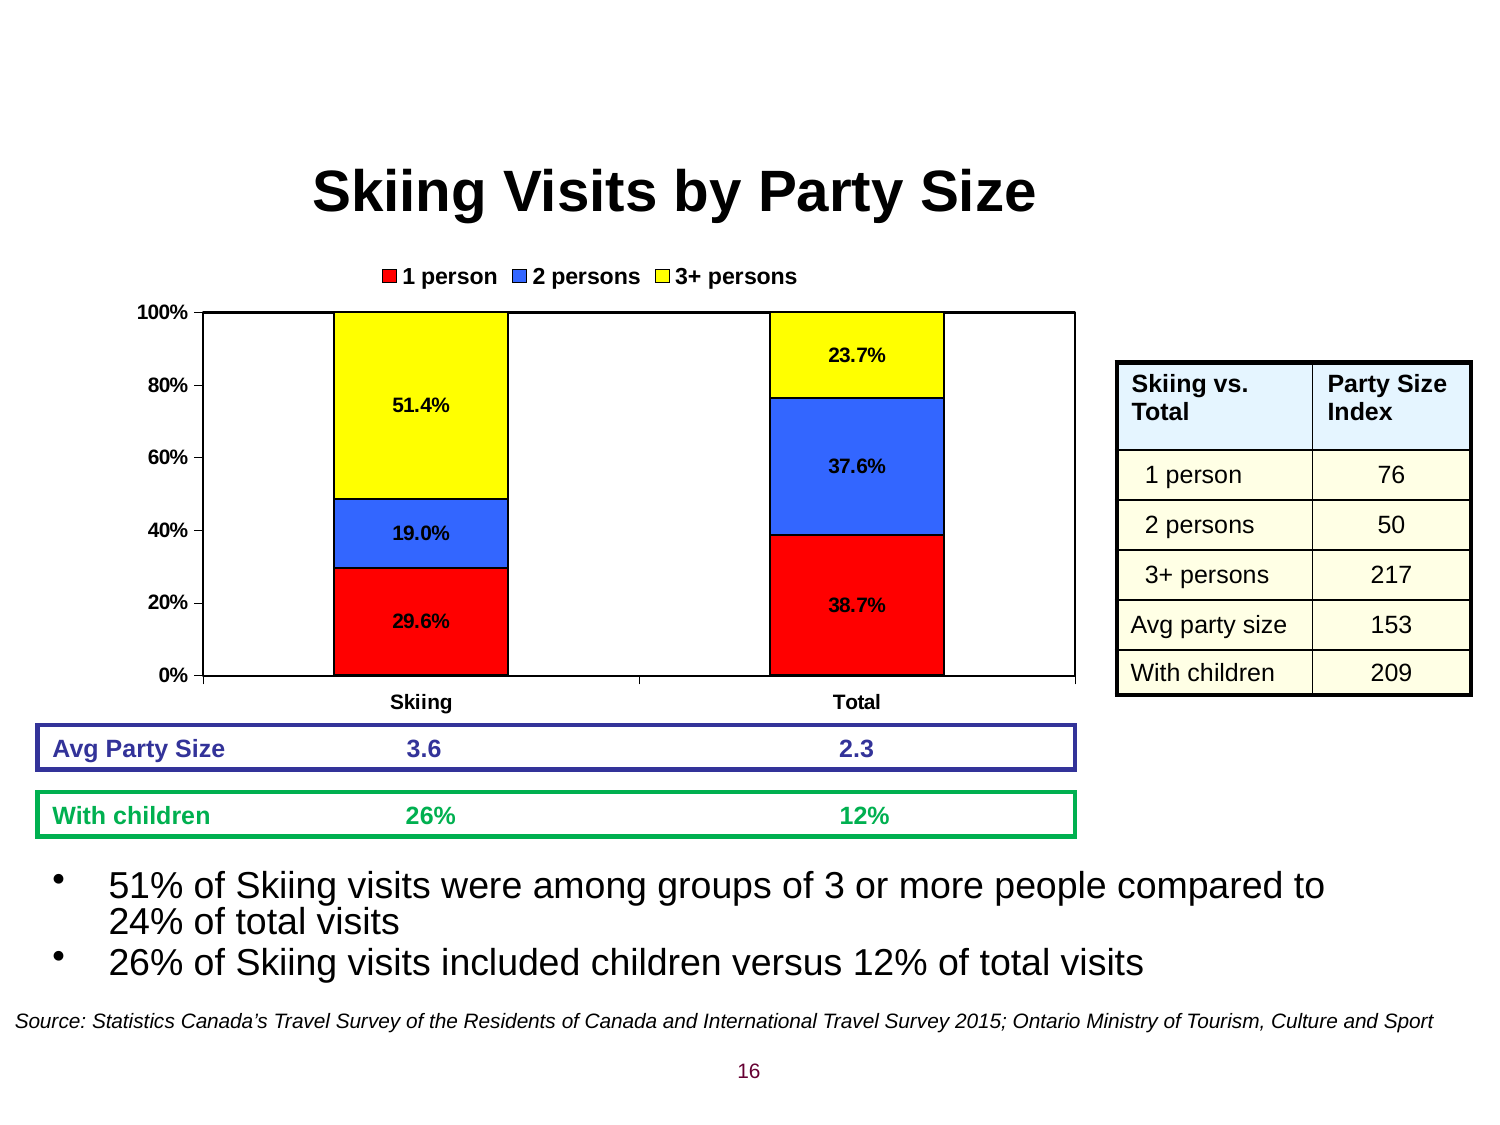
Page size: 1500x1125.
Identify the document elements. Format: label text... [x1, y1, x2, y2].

chart [99, 245, 1087, 816]
table_cell With children [1119, 651, 1312, 693]
text_box 51% of Skiing visits were among groups of 3 or more people compared to 24% of total visits 26% of Skiing visits included children versus 12% of total visits [37, 862, 1384, 975]
table_cell 3+ persons [1119, 551, 1312, 599]
table_cell 153 [1313, 601, 1469, 649]
title Skiing Visits by Party Size [0, 146, 1350, 250]
text_box With children 26% 12% [37, 792, 1075, 837]
table_cell 209 [1313, 651, 1469, 693]
text_box 16 [425, 1049, 775, 1104]
table_cell 50 [1313, 501, 1469, 549]
table_header Party Size Index [1313, 365, 1469, 449]
table_cell Avg party size [1119, 601, 1312, 649]
table_cell 217 [1313, 551, 1469, 599]
text_box Source: Statistics Canada’s Travel Survey of the Residents of Canada and International Travel Survey 2015; Ontario Ministry of Tourism, Culture and Sport [0, 999, 1471, 1040]
table_header Skiing vs. Total [1119, 365, 1312, 449]
table_cell 76 [1313, 451, 1469, 499]
text_box Avg Party Size 3.6 2.3 [37, 725, 94, 770]
table_cell 1 person [1119, 451, 1312, 499]
table_cell 2 persons [1119, 501, 1312, 549]
